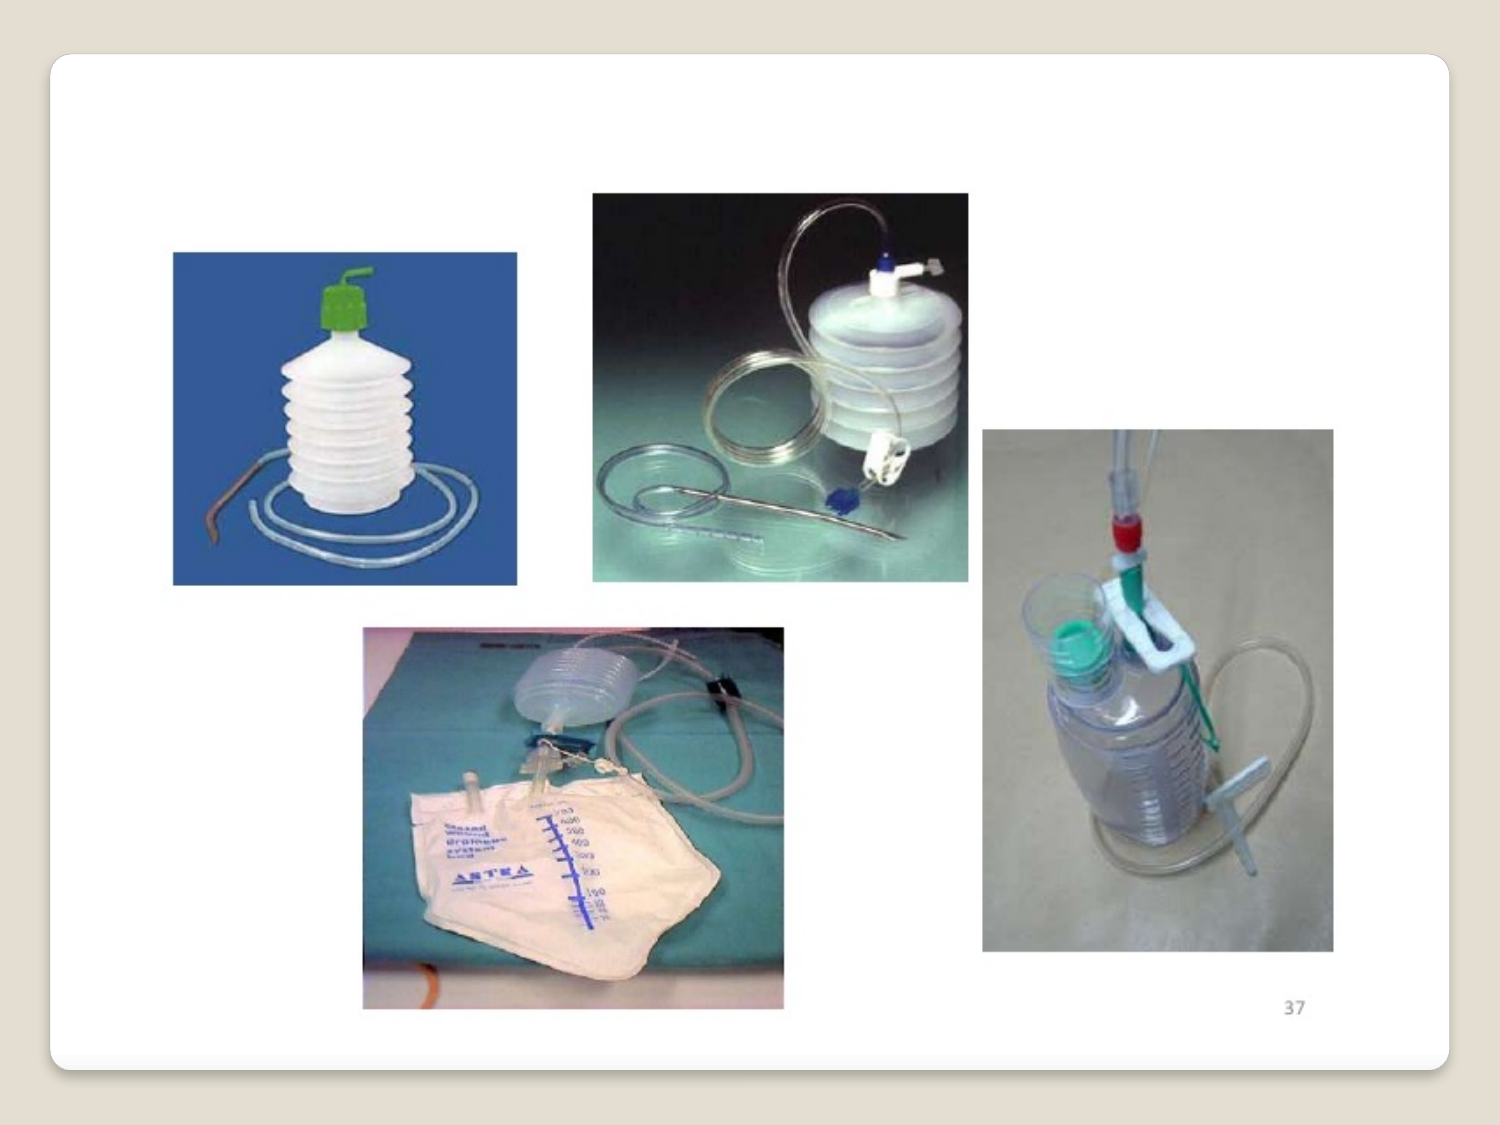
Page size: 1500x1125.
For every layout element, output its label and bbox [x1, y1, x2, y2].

picture [105, 105, 1383, 1053]
